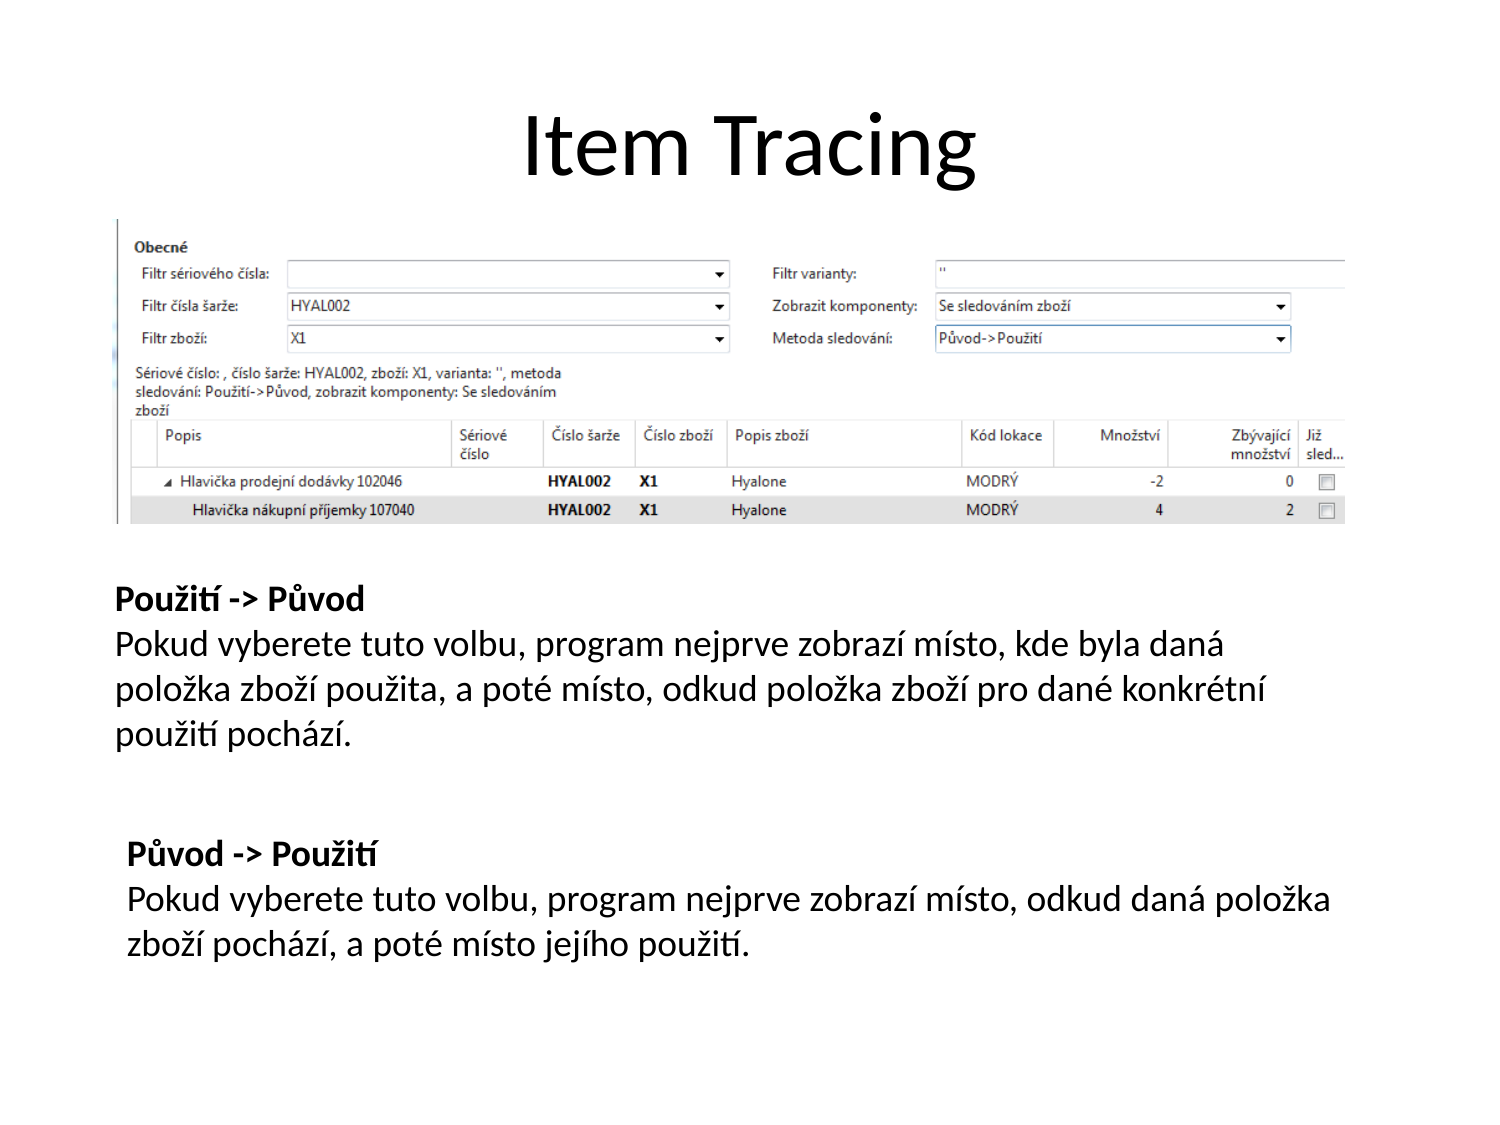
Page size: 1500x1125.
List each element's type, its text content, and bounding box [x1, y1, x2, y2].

picture [111, 219, 1346, 525]
text_box Původ -> Použití Pokud vyberete tuto volbu, program nejprve zobrazí místo, odkud daná položka zboží pochází, a poté místo jejího použití. [112, 821, 1411, 972]
text_box Použití -> Původ Pokud vyberete tuto volbu, program nejprve zobrazí místo, kde byla daná položka zboží použita, a poté místo, odkud položka zboží pro dané konkrétní použití pochází. [100, 566, 1357, 762]
title Item Tracing [75, 45, 1425, 233]
